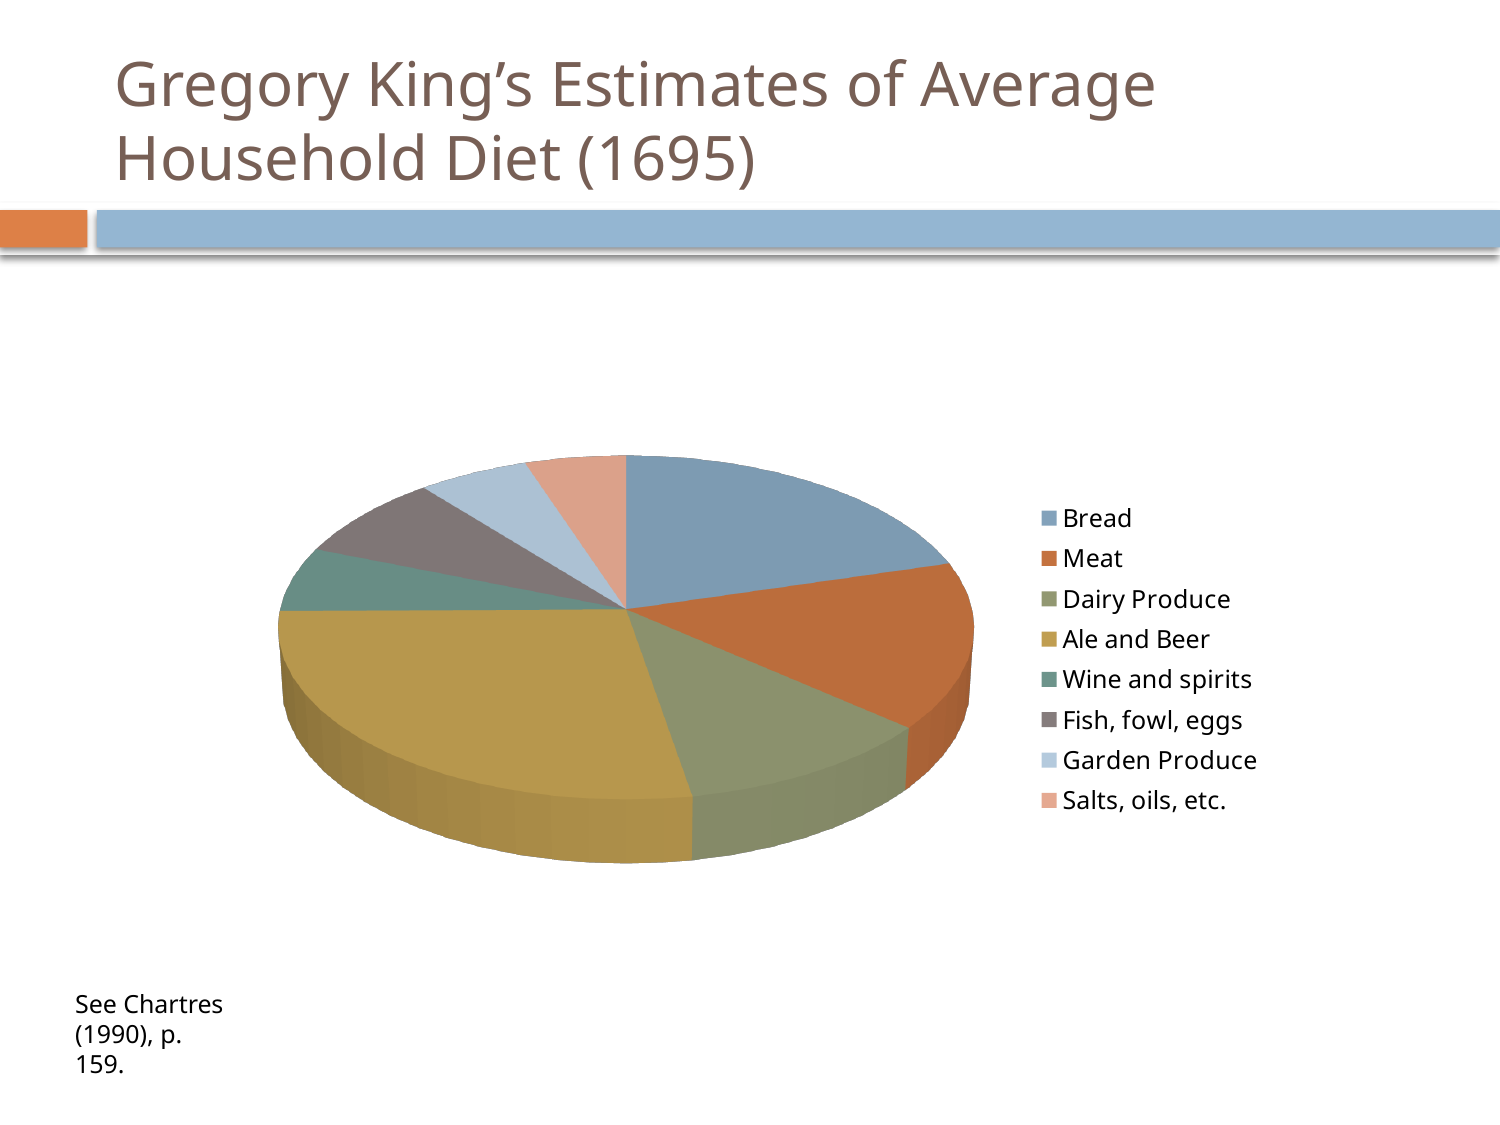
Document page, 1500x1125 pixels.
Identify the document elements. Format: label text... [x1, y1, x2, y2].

text_box See Chartres (1990), p. 159. [60, 981, 248, 1086]
title Gregory King’s Estimates of Average Household Diet (1695) [99, 37, 1438, 200]
chart [218, 337, 1279, 982]
